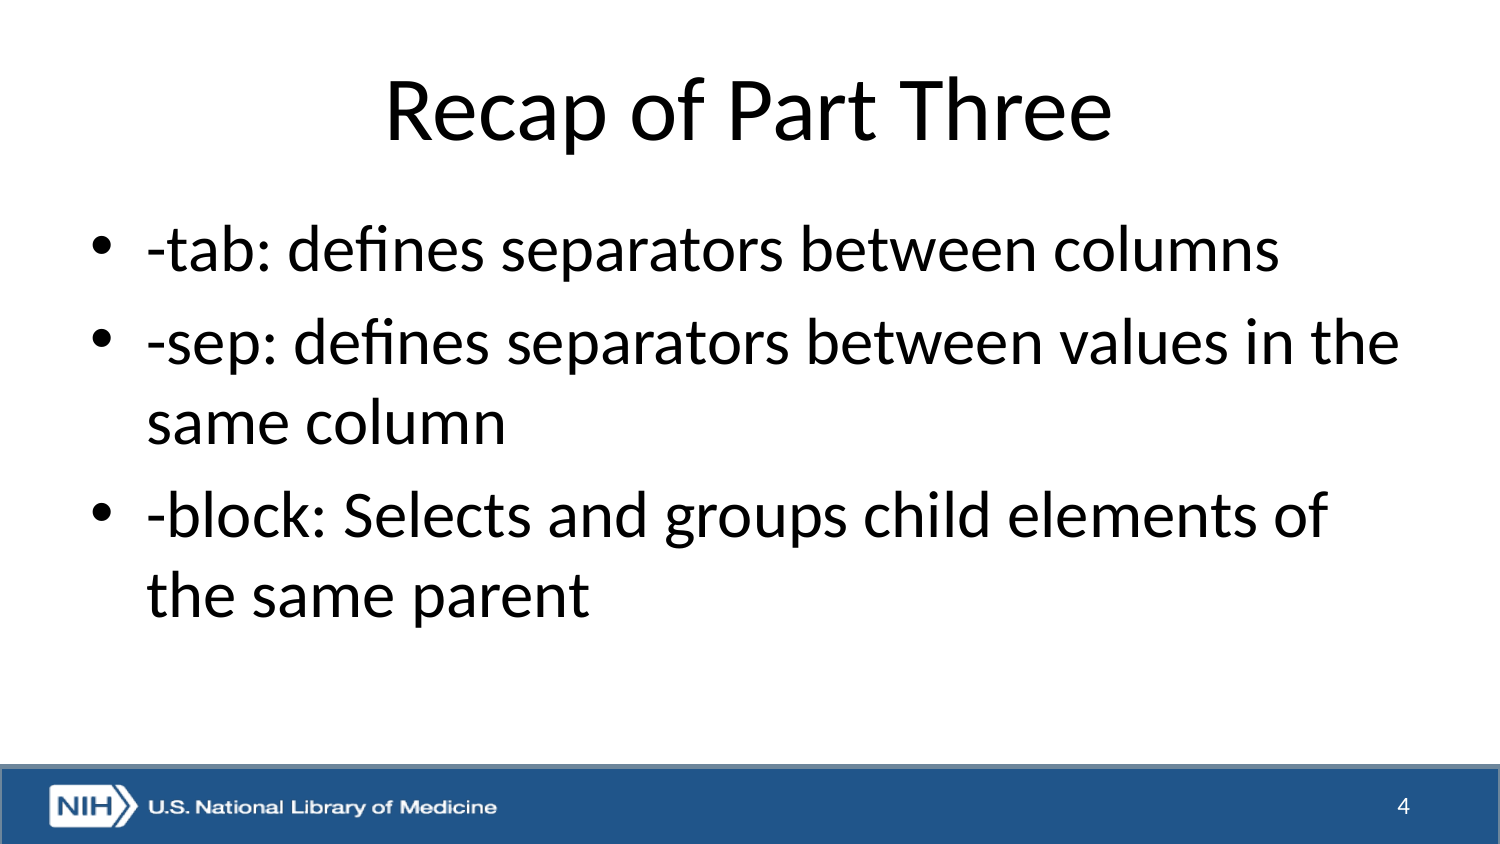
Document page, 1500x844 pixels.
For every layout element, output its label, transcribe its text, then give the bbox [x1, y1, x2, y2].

title Recap of Part Three [75, 33, 1425, 175]
picture [12, 766, 504, 844]
list -tab: defines separators between columns -sep: defines separators between values in the same column -block: Selects and groups child elements of the same parent [75, 196, 1425, 754]
slide_number 4 [1074, 782, 1425, 827]
